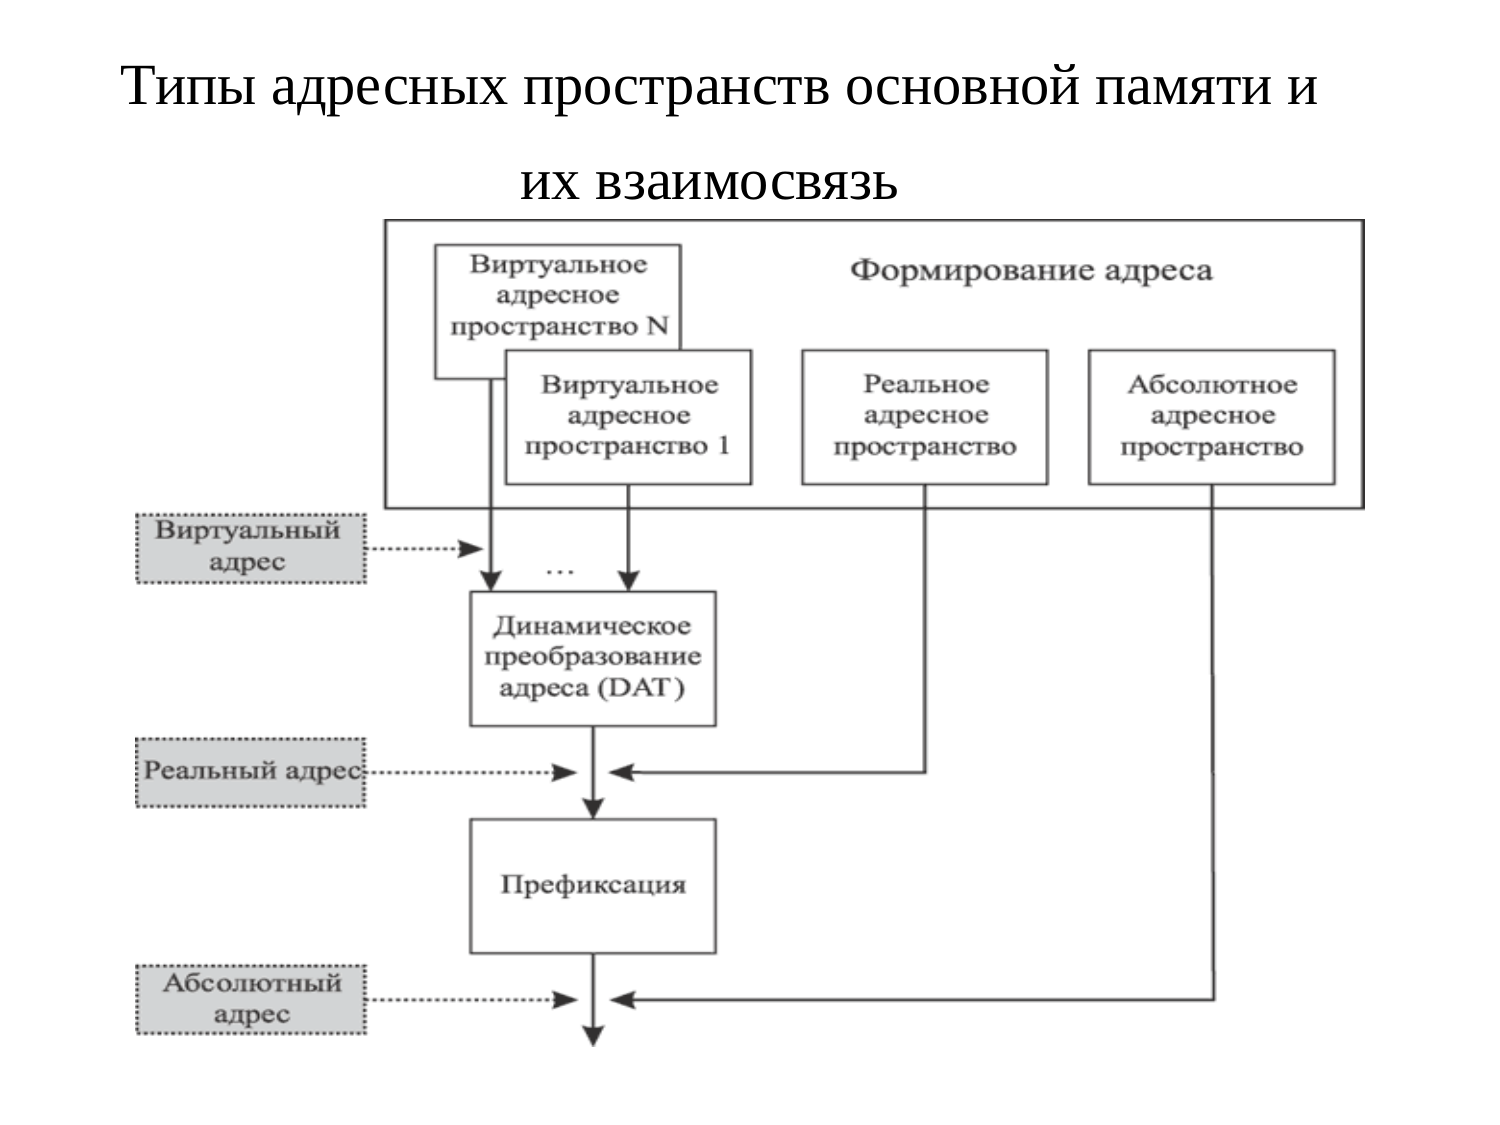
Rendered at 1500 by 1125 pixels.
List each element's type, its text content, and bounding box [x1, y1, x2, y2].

title Типы адресных пространств основной памяти и их взаимосвязь [76, 54, 1364, 208]
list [135, 219, 1365, 1048]
